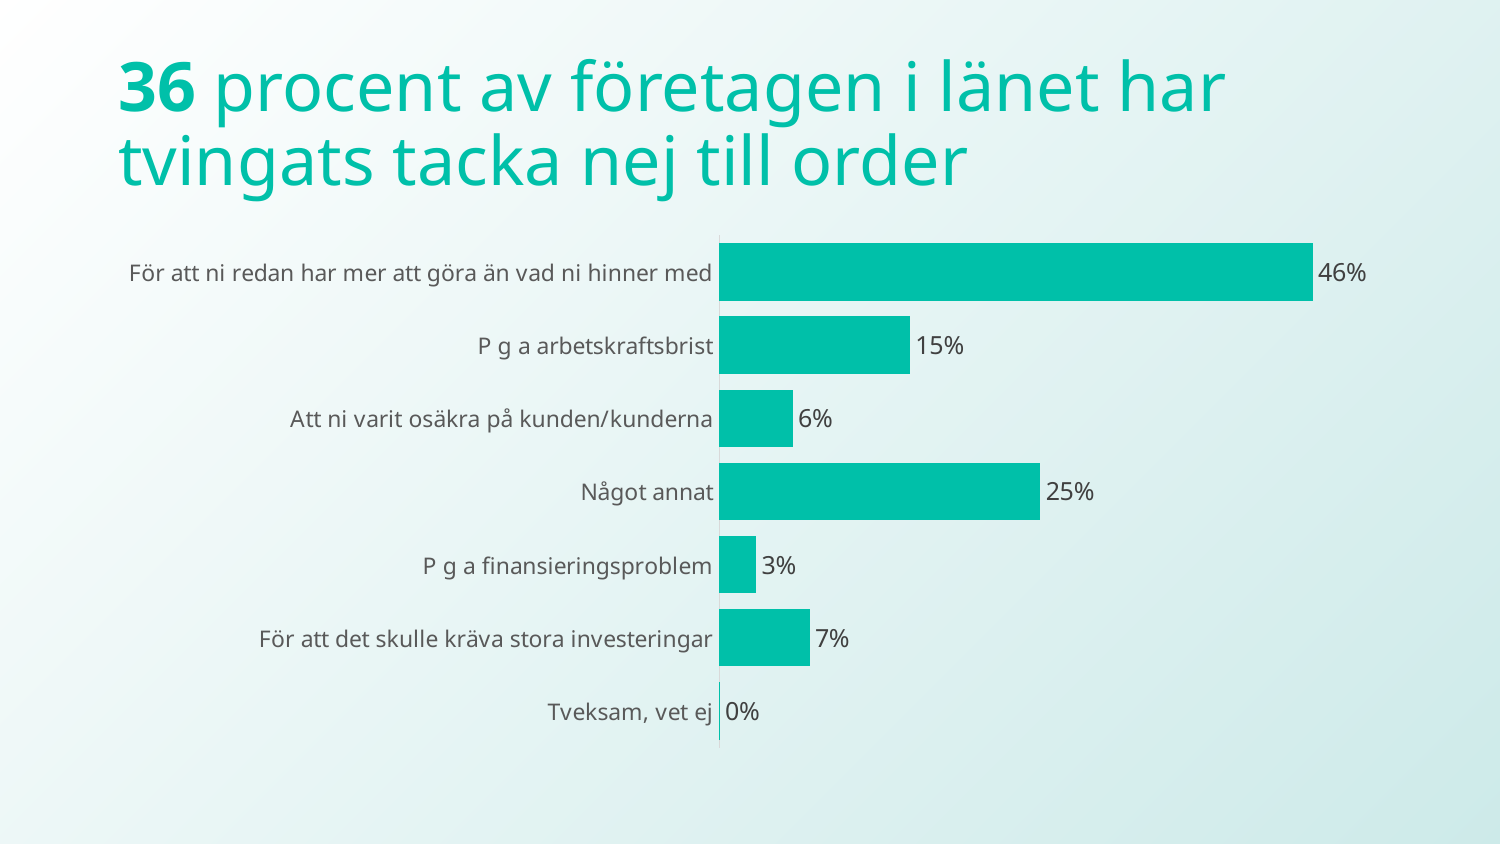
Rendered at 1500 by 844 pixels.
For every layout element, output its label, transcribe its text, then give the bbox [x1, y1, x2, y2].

chart [103, 224, 1397, 759]
title 36 procent av företagen i länet har tvingats tacka nej till order [103, 44, 1397, 208]
